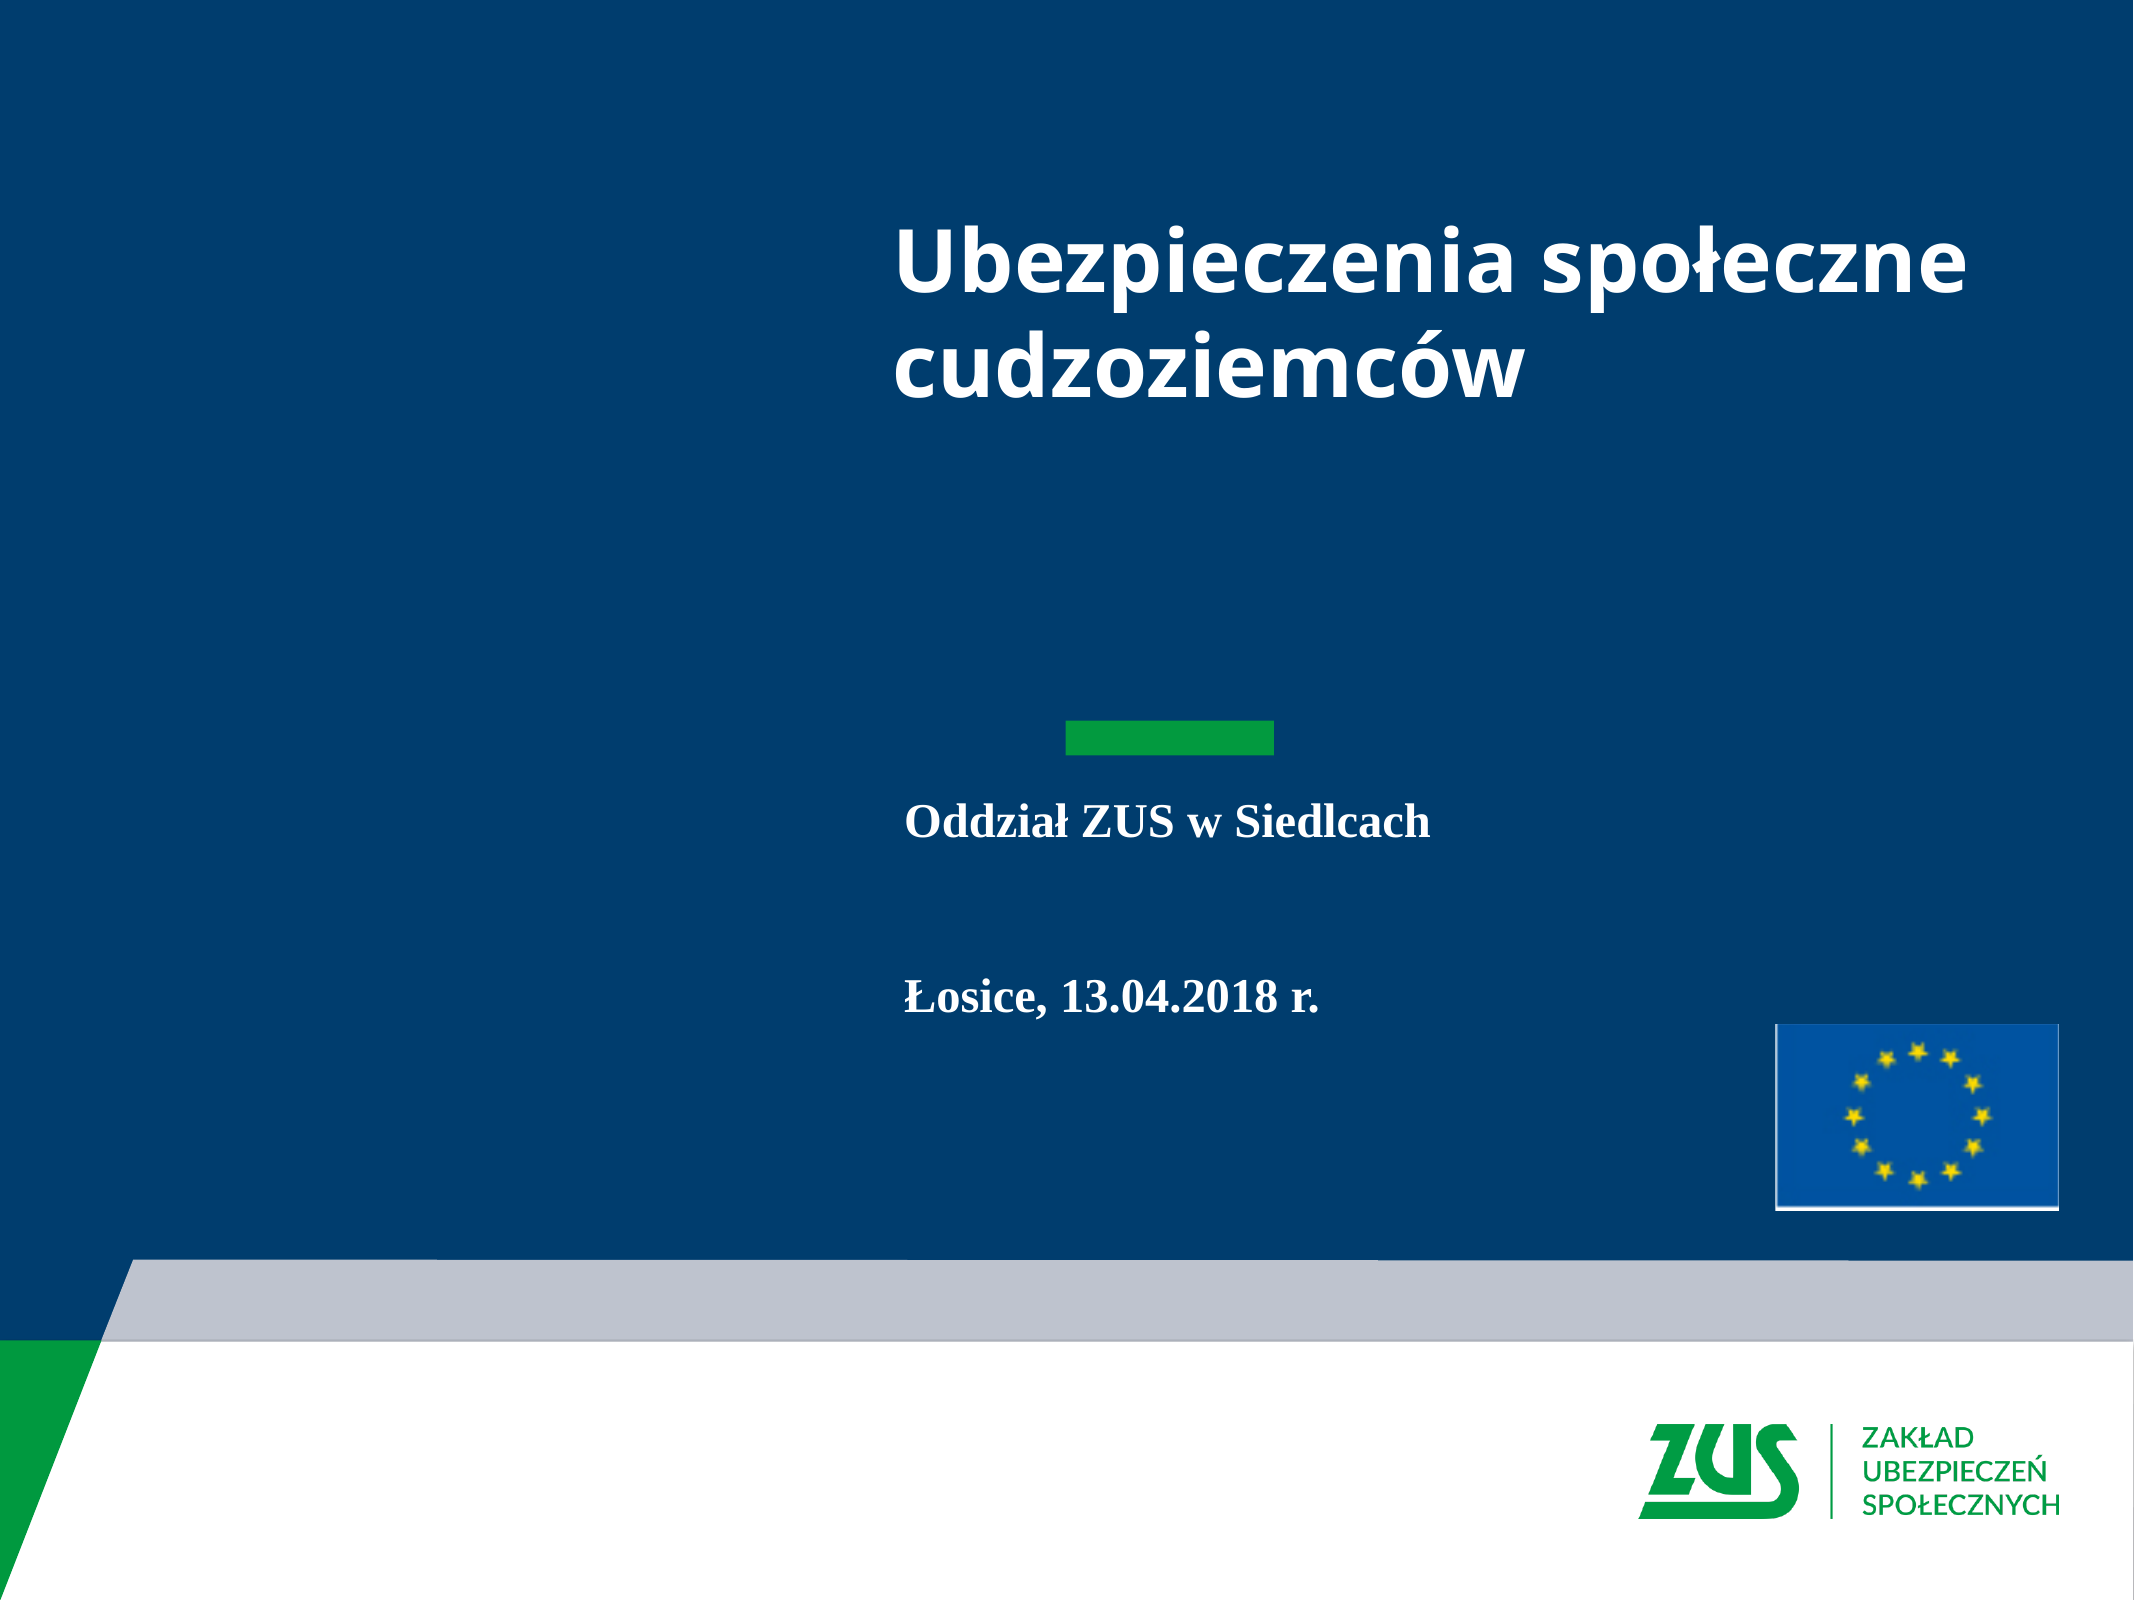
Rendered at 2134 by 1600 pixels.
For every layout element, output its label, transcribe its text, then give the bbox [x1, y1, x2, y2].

title Ubezpieczenia społeczne cudzoziemców [877, 197, 2030, 611]
picture [1775, 1024, 2060, 1212]
list Oddział ZUS w Siedlcach Łosice, 13.04.2018 r. [889, 781, 1729, 1030]
picture [1638, 1424, 2059, 1519]
